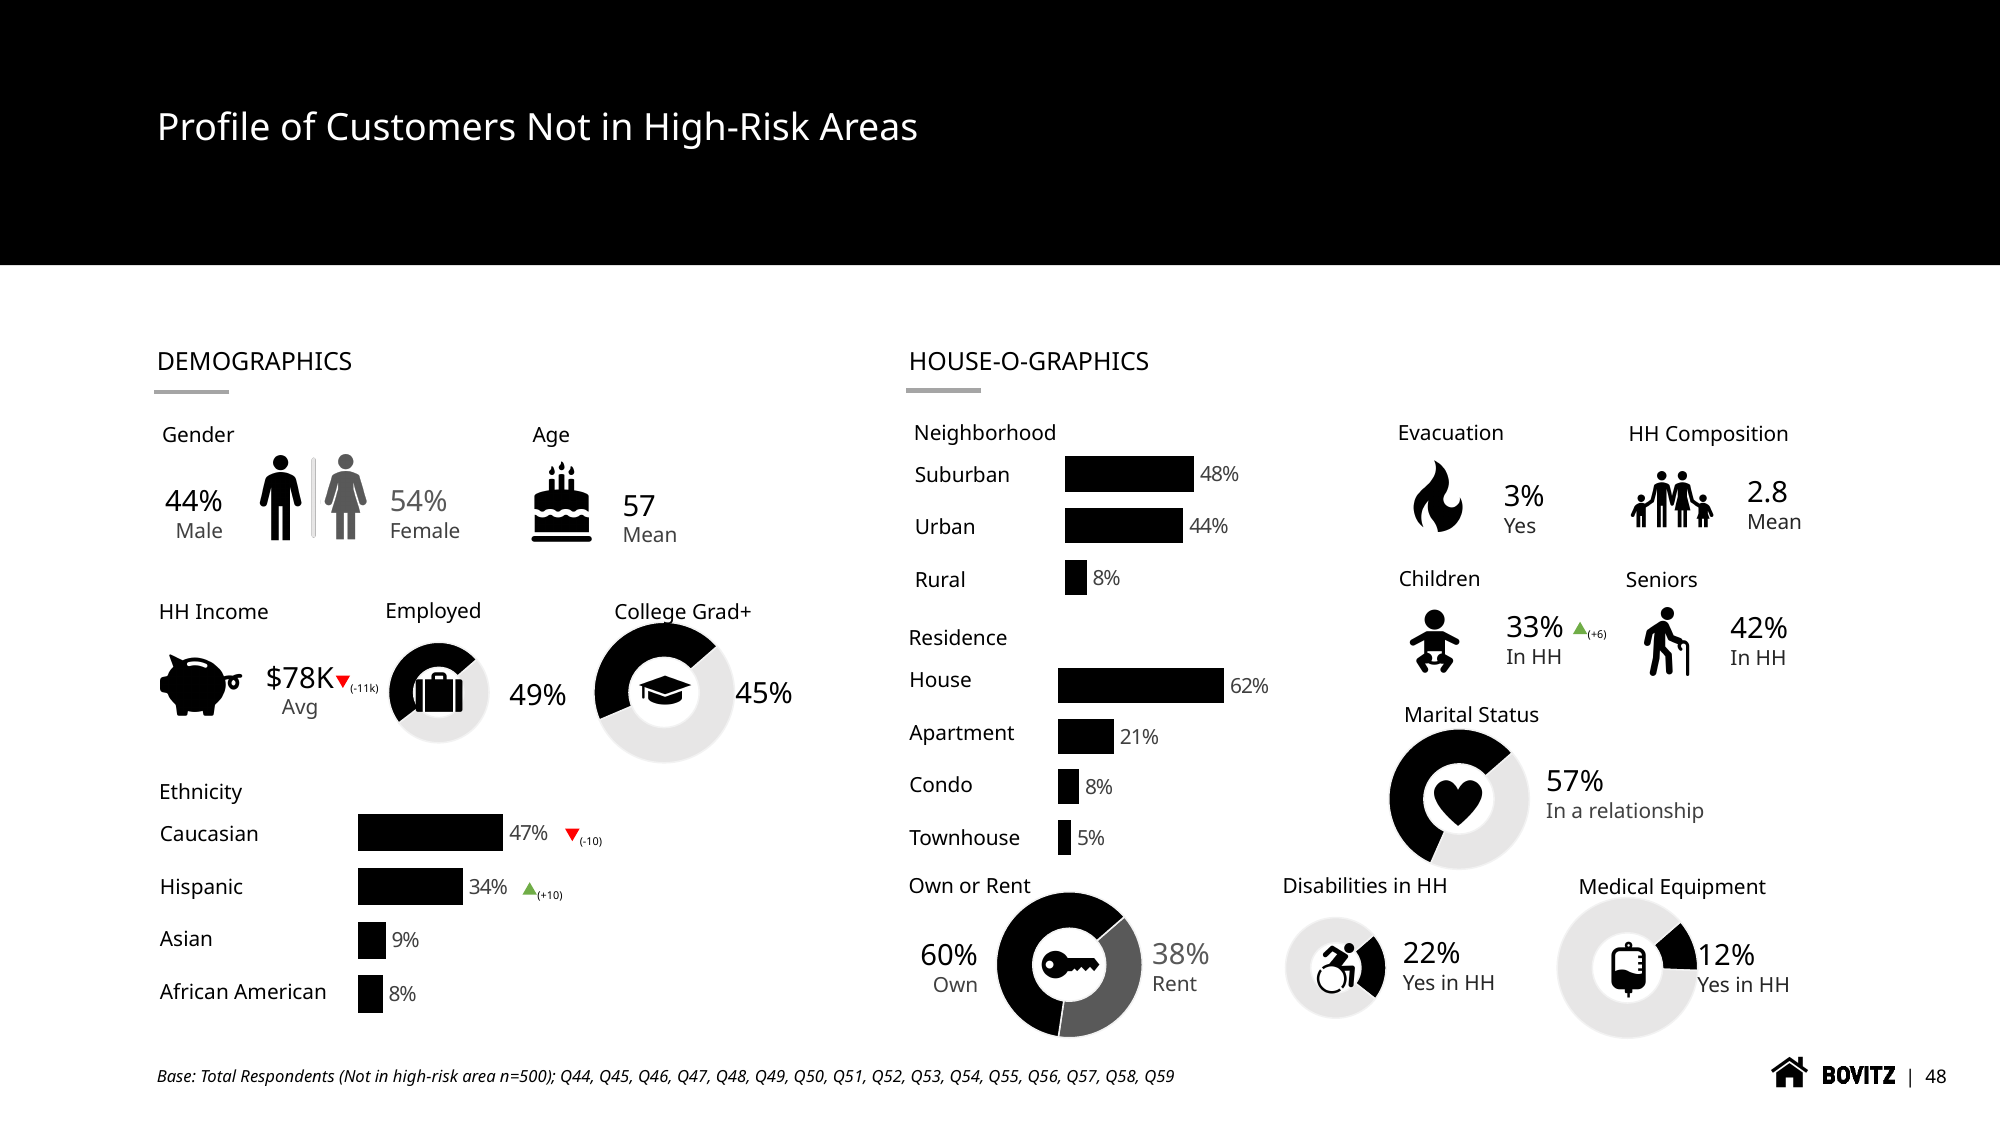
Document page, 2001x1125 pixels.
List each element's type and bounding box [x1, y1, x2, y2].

table_cell [909, 705, 1047, 863]
picture [1819, 1055, 1898, 1094]
table_header [159, 807, 343, 860]
text_box [883, 929, 955, 1004]
picture [1627, 602, 1706, 681]
picture [636, 661, 694, 719]
text_box [517, 414, 627, 454]
chart [1517, 894, 1738, 1042]
text_box [370, 590, 551, 631]
text_box [893, 865, 1093, 905]
text_box [775, 667, 826, 717]
picture [515, 455, 608, 549]
text_box [1488, 469, 1632, 545]
chart [1047, 647, 1569, 873]
picture [153, 638, 246, 731]
picture [1305, 938, 1366, 998]
text_box [1738, 929, 1826, 1004]
table_header [909, 657, 1047, 705]
table_header [914, 452, 1052, 500]
text_box [607, 479, 733, 555]
picture [1598, 939, 1659, 1000]
text_box [1611, 559, 1852, 599]
text_box [246, 651, 328, 727]
picture [1424, 769, 1492, 837]
chart [1225, 894, 1446, 1042]
chart [1052, 442, 1371, 609]
text_box [1613, 412, 1855, 453]
text_box [1860, 1057, 1962, 1120]
text_box [1732, 466, 1876, 542]
text_box [0, 0, 2000, 266]
table_cell [914, 500, 1052, 605]
text_box [1184, 927, 1225, 1003]
picture [1398, 456, 1478, 536]
picture [1396, 603, 1473, 680]
text_box [1389, 694, 1589, 734]
text_box [1715, 602, 1859, 677]
picture [1627, 454, 1718, 544]
text_box [144, 591, 300, 631]
text_box [1384, 558, 1604, 598]
text_box [599, 591, 780, 632]
text_box [893, 616, 1093, 657]
text_box [1569, 755, 1733, 830]
text_box [142, 1058, 1402, 1094]
text_box [1383, 411, 1603, 452]
picture [1768, 1054, 1810, 1090]
text_box [1491, 600, 1635, 676]
text_box [549, 668, 554, 719]
table_cell [159, 860, 343, 1017]
chart [554, 619, 775, 766]
text_box [1267, 865, 1488, 906]
picture [1039, 933, 1102, 996]
text_box [894, 338, 1433, 452]
chart [343, 798, 710, 1028]
chart [328, 619, 549, 766]
text_box [1563, 866, 1805, 907]
text_box [128, 338, 510, 550]
text_box [144, 771, 300, 811]
text_box [1446, 926, 1517, 1002]
picture [411, 664, 467, 720]
chart [955, 888, 1184, 1041]
